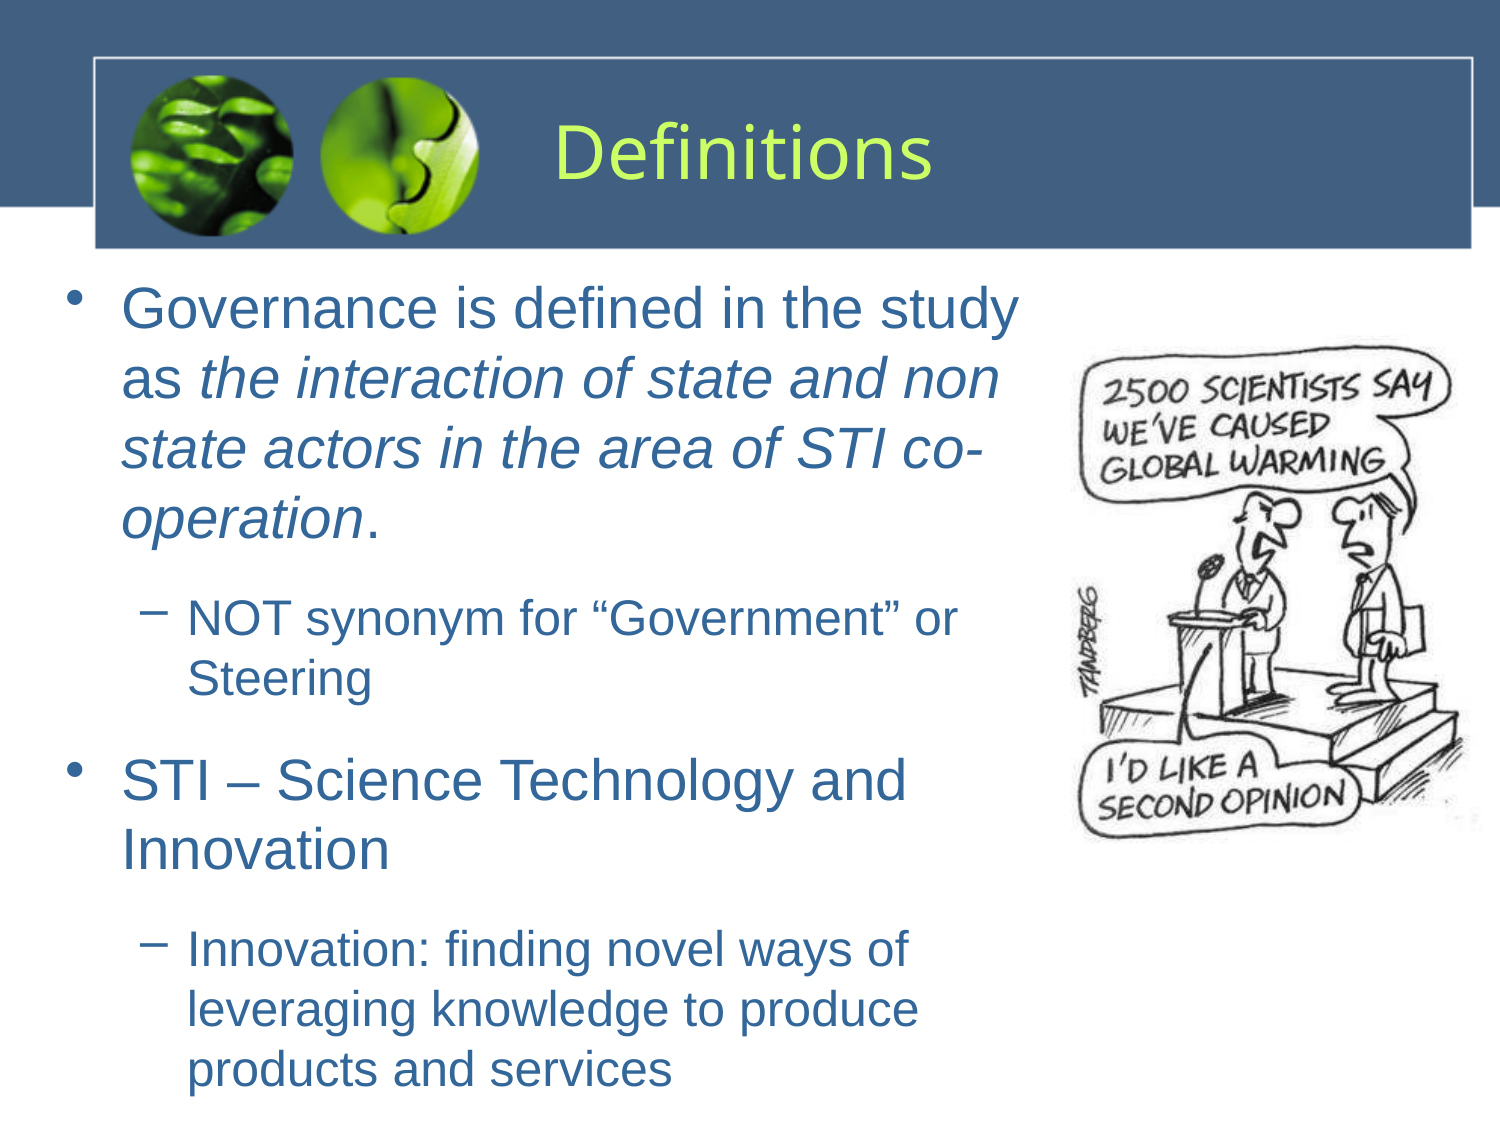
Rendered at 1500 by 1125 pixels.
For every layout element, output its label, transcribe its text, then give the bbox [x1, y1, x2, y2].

picture [0, 0, 1500, 1125]
title Definitions [537, 62, 1451, 238]
list Governance is defined in the study as the interaction of state and non state actors in the area of STI co-operation. NOT synonym for “Government” or Steering STI – Science Technology and Innovation Innovation: finding novel ways of leveraging knowledge to produce products and services [49, 262, 1113, 1101]
